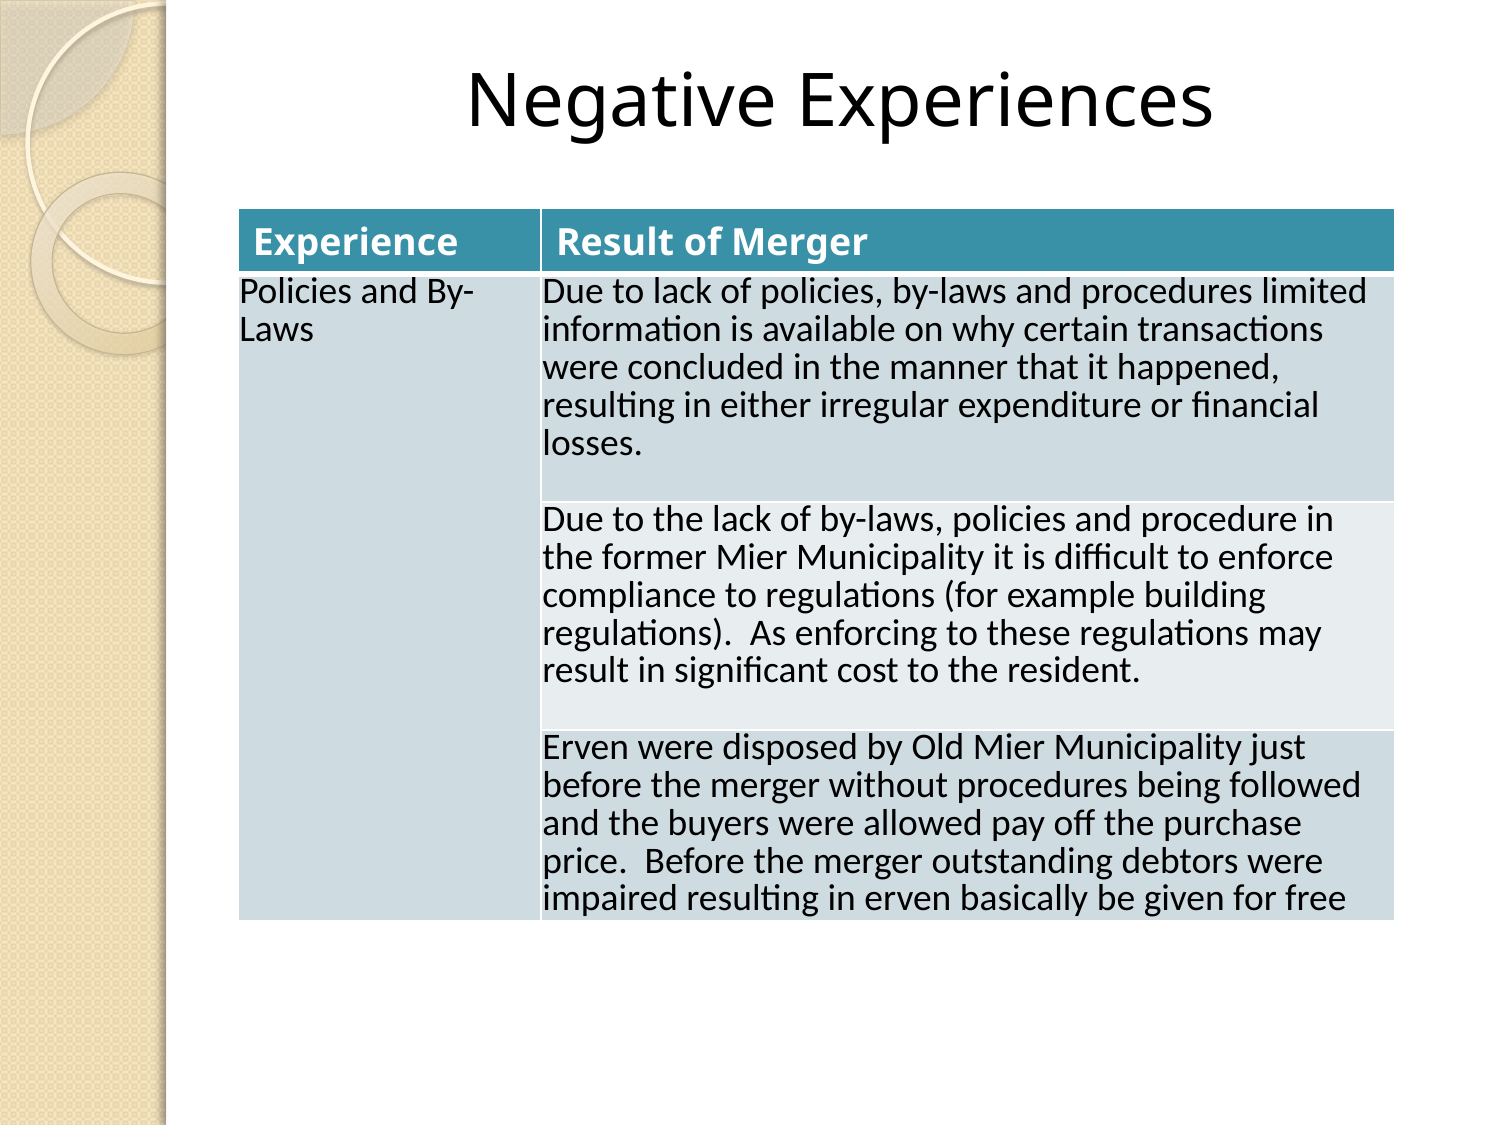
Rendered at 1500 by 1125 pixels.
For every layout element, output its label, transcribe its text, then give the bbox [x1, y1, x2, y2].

table_cell Erven were disposed by Old Mier Municipality just before the merger without procedures being followed and the buyers were allowed pay off the purchase price. Before the merger outstanding debtors were impaired resulting in erven basically be given for free [542, 731, 1394, 920]
title Negative Experiences [235, 45, 1466, 149]
list [235, 237, 1466, 1025]
table_cell Due to the lack of by-laws, policies and procedure in the former Mier Municipality it is difficult to enforce compliance to regulations (for example building regulations). As enforcing to these regulations may result in significant cost to the resident. [542, 503, 1394, 729]
table_header Experience [239, 209, 540, 271]
table_header Result of Merger [542, 209, 1394, 271]
table_cell Due to lack of policies, by-laws and procedures limited information is available on why certain transactions were concluded in the manner that it happened, resulting in either irregular expenditure or financial losses. [542, 277, 1394, 501]
table_cell Policies and By-Laws [239, 277, 540, 920]
